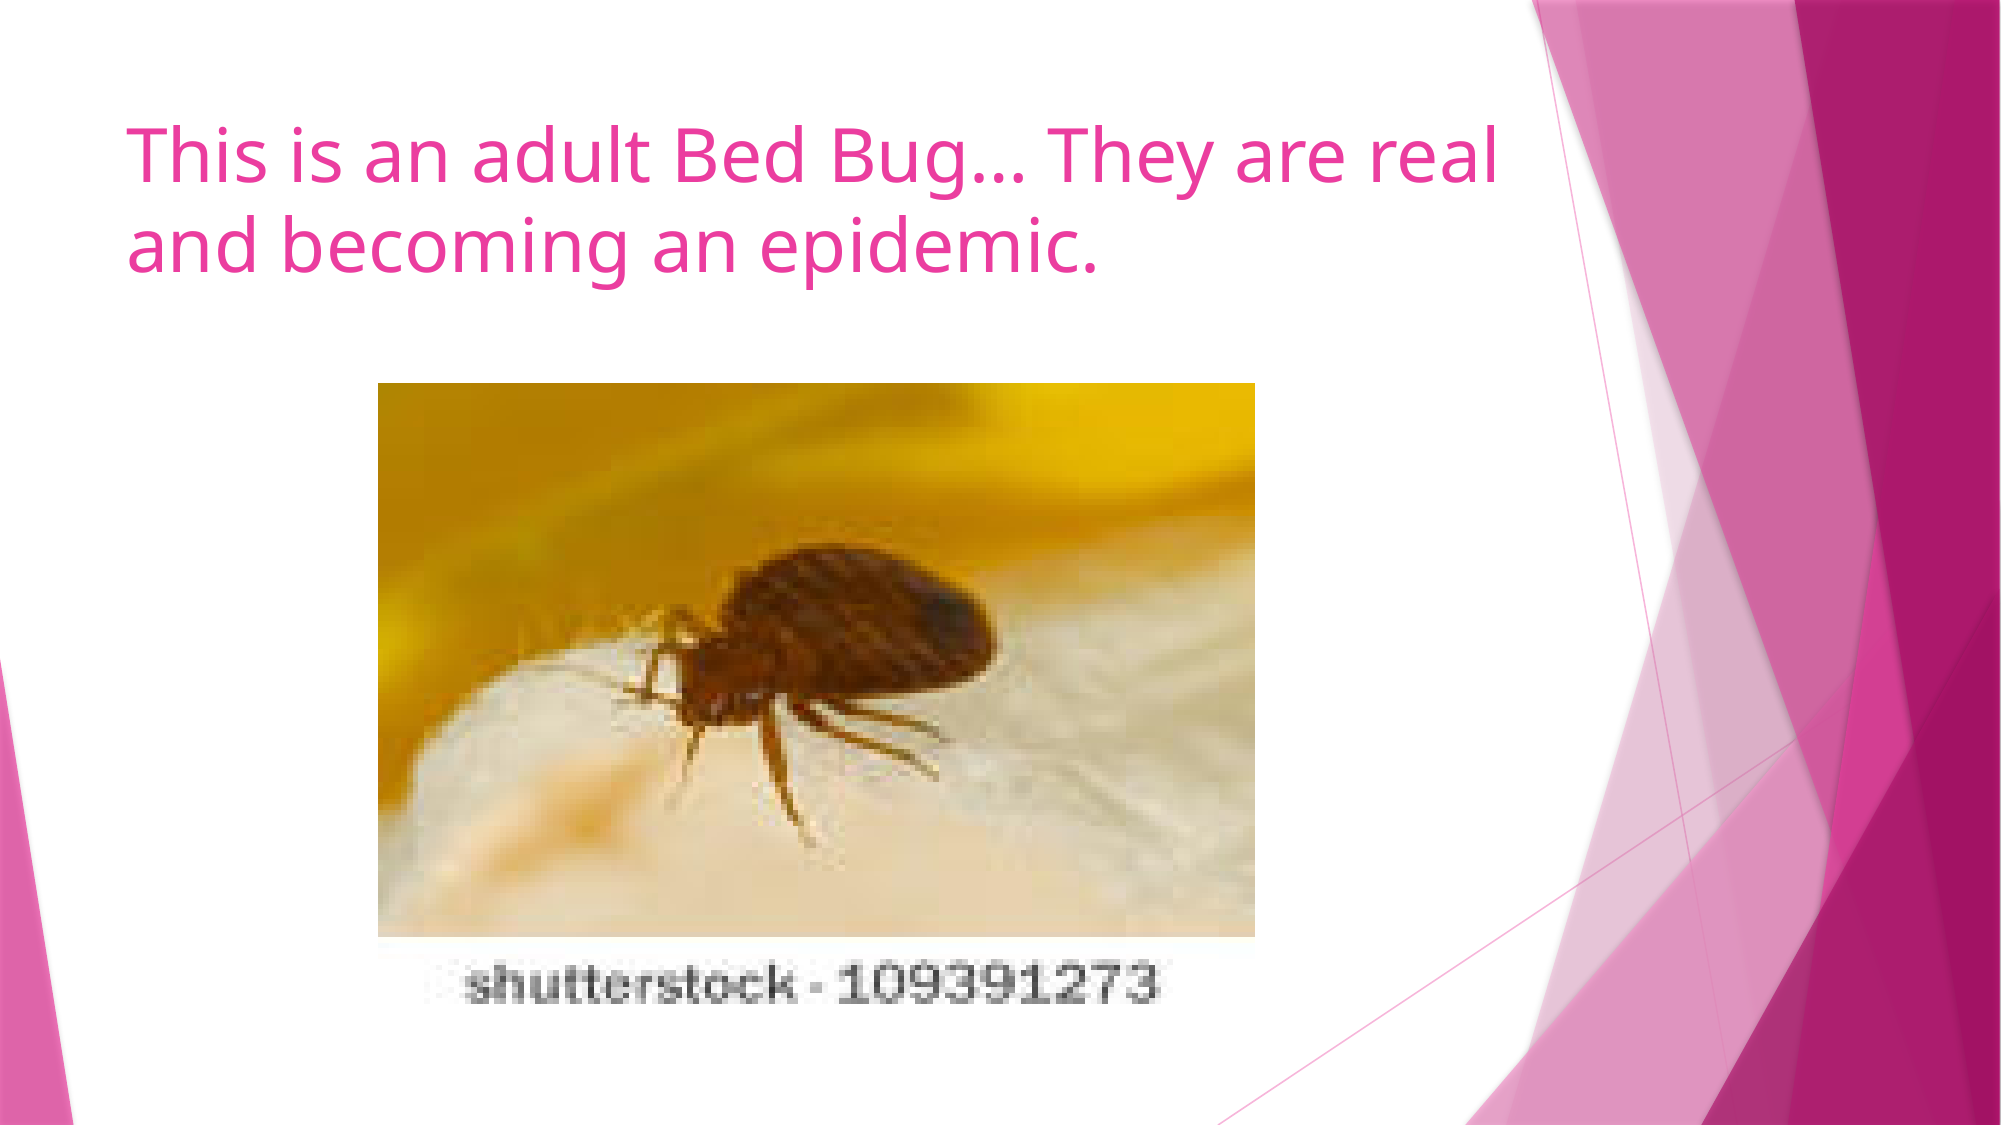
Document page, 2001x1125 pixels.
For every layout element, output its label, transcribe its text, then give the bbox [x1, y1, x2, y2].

title This is an adult Bed Bug… They are real and becoming an epidemic. [111, 99, 1522, 317]
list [377, 382, 1255, 1033]
